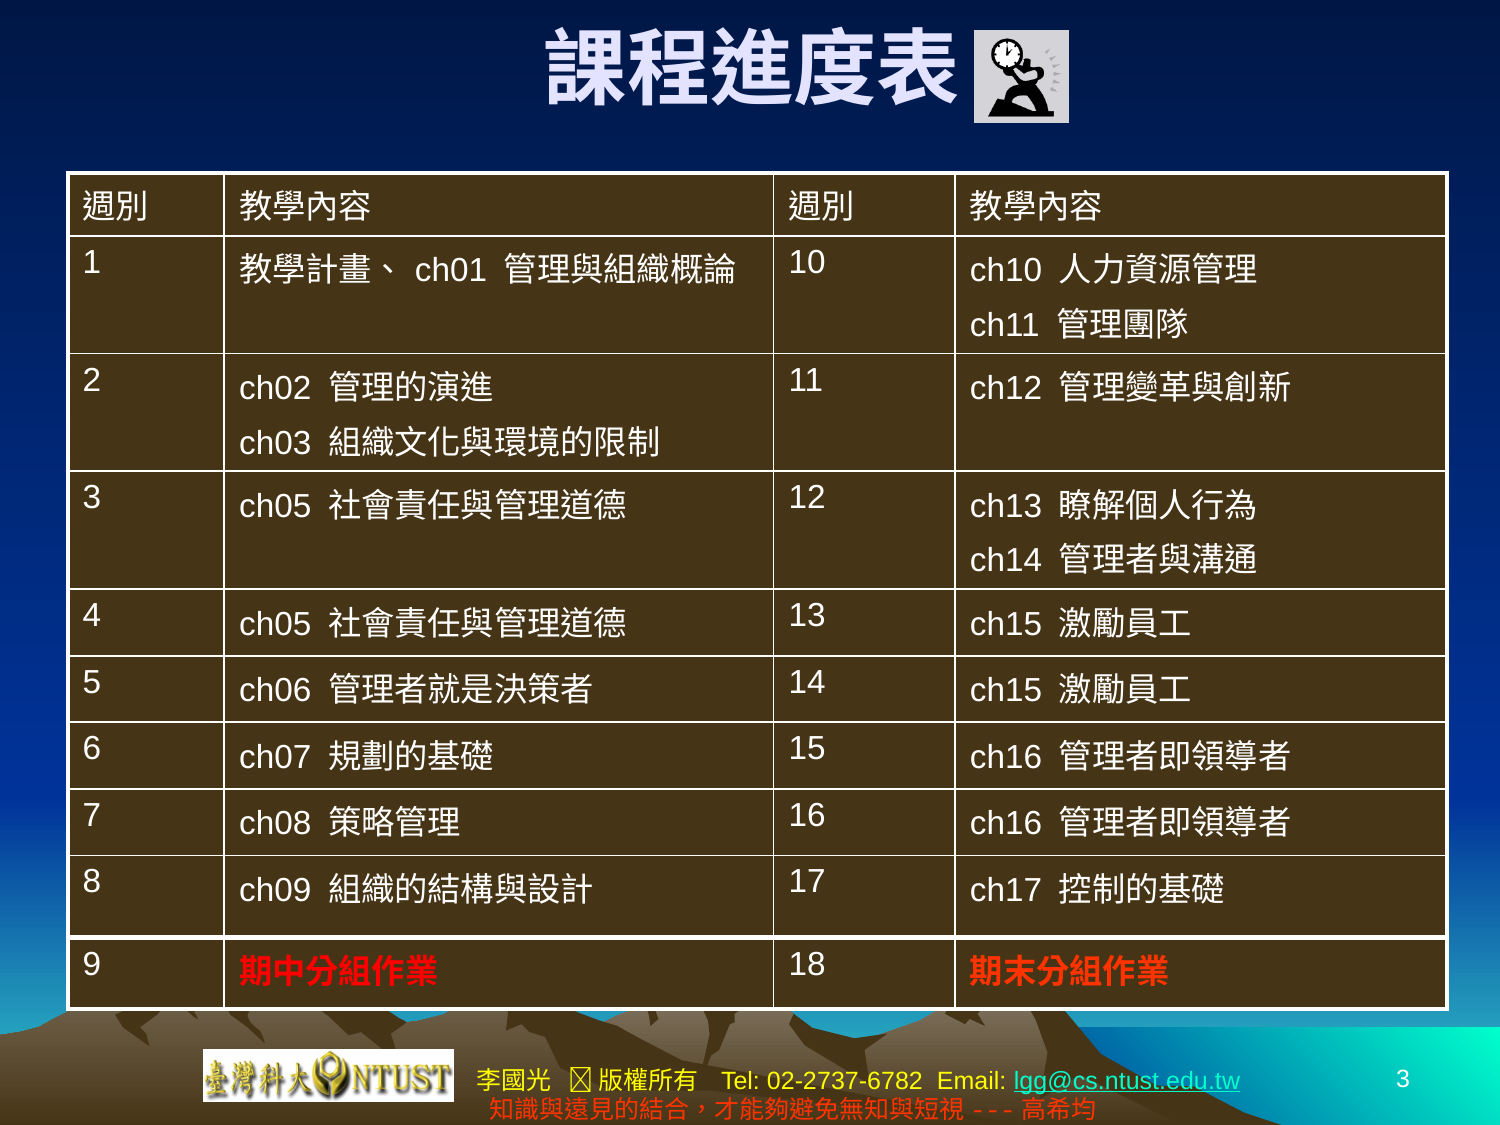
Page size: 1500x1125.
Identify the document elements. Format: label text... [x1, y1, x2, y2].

table_cell 期中分組作業 [225, 940, 773, 1007]
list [974, 30, 1070, 124]
table_cell 17 [774, 856, 954, 935]
table_cell 10 [774, 237, 954, 353]
table_cell 11 [774, 354, 954, 470]
table_cell ch15 激勵員工 [956, 657, 1445, 721]
table_cell ch06 管理者就是決策者 [225, 657, 773, 721]
table_cell 13 [774, 590, 954, 655]
table_cell 14 [774, 657, 954, 721]
table_cell 4 [70, 590, 223, 655]
table_cell ch05 社會責任與管理道德 [225, 472, 773, 588]
table_cell 8 [70, 856, 223, 935]
slide_number 3 [1074, 1024, 1426, 1101]
table_cell ch10 人力資源管理 ch11 管理團隊 [956, 237, 1445, 353]
title 課程進度表 [76, 0, 1428, 160]
table_cell 18 [774, 940, 954, 1007]
table_cell 6 [70, 723, 223, 788]
table_cell ch07 規劃的基礎 [225, 723, 773, 788]
table_cell 1 [70, 237, 223, 353]
table_cell ch16 管理者即領導者 [956, 790, 1445, 855]
table_cell ch17 控制的基礎 [956, 856, 1445, 935]
table_header 週別 [70, 175, 223, 235]
table_cell 教學計畫、ch01 管理與組織概論 [225, 237, 773, 353]
table_cell ch13 瞭解個人行為 ch14 管理者與溝通 [956, 472, 1445, 588]
table_cell 7 [70, 790, 223, 855]
table_cell 16 [774, 790, 954, 855]
table_cell ch12 管理變革與創新 [956, 354, 1445, 470]
table_cell 9 [70, 940, 223, 1007]
table_cell 5 [70, 657, 223, 721]
picture [203, 1049, 454, 1102]
table_cell ch09 組織的結構與設計 [225, 856, 773, 935]
table_header 教學內容 [956, 175, 1445, 235]
table_cell ch05 社會責任與管理道德 [225, 590, 773, 655]
table_cell ch15 激勵員工 [956, 590, 1445, 655]
table_cell 期末分組作業 [956, 940, 1445, 1007]
table_cell ch02 管理的演進 ch03 組織文化與環境的限制 [225, 354, 773, 470]
table_header 教學內容 [225, 175, 773, 235]
table_cell 15 [774, 723, 954, 788]
table_cell 3 [70, 472, 223, 588]
table_cell 2 [70, 354, 223, 470]
table_cell 12 [774, 472, 954, 588]
table_header 週別 [774, 175, 954, 235]
table_cell ch16 管理者即領導者 [956, 723, 1445, 788]
table_cell ch08 策略管理 [225, 790, 773, 855]
